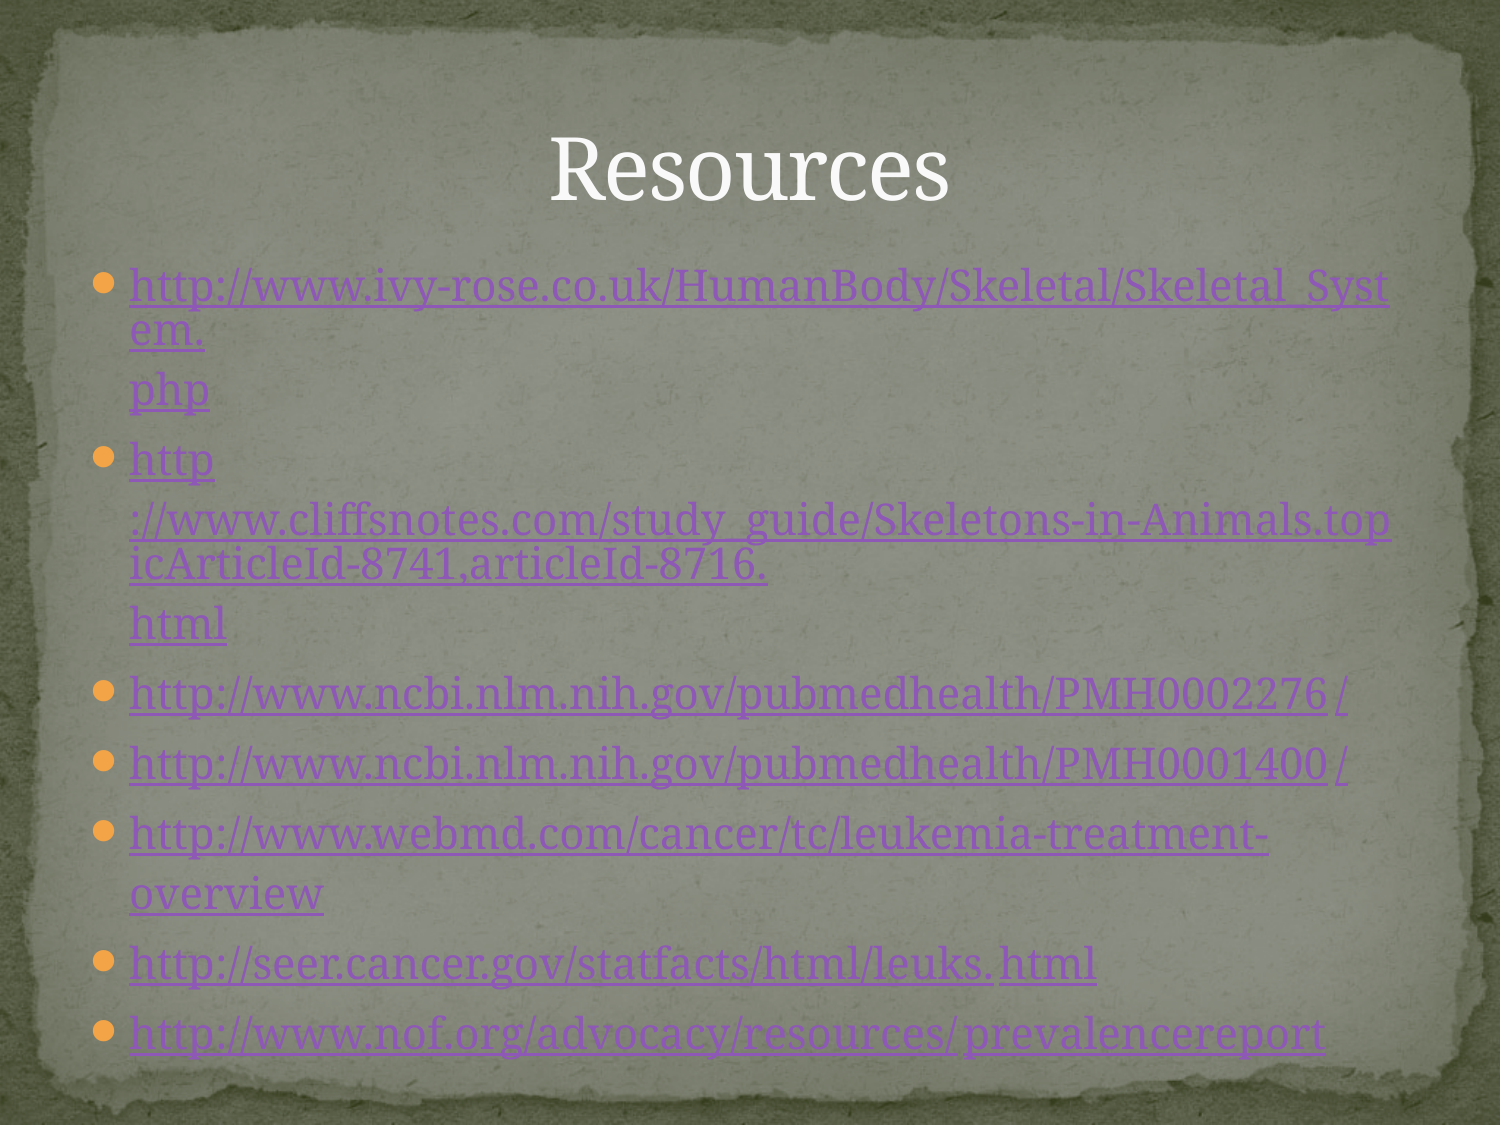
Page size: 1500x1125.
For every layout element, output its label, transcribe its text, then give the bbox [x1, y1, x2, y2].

title Resources [74, 24, 1425, 225]
list http://www.ivy-rose.co.uk/HumanBody/Skeletal/Skeletal_System.php http://www.cliffsnotes.com/study_guide/Skeletons-in-Animals.topicArticleId-8741,articleId-8716.html http://www.ncbi.nlm.nih.gov/pubmedhealth/PMH0002276/ http://www.ncbi.nlm.nih.gov/pubmedhealth/PMH0001400/ http://www.webmd.com/cancer/tc/leukemia-treatment-overview http://seer.cancer.gov/statfacts/html/leuks.html http://www.nof.org/advocacy/resources/prevalencereport [75, 249, 1425, 1000]
